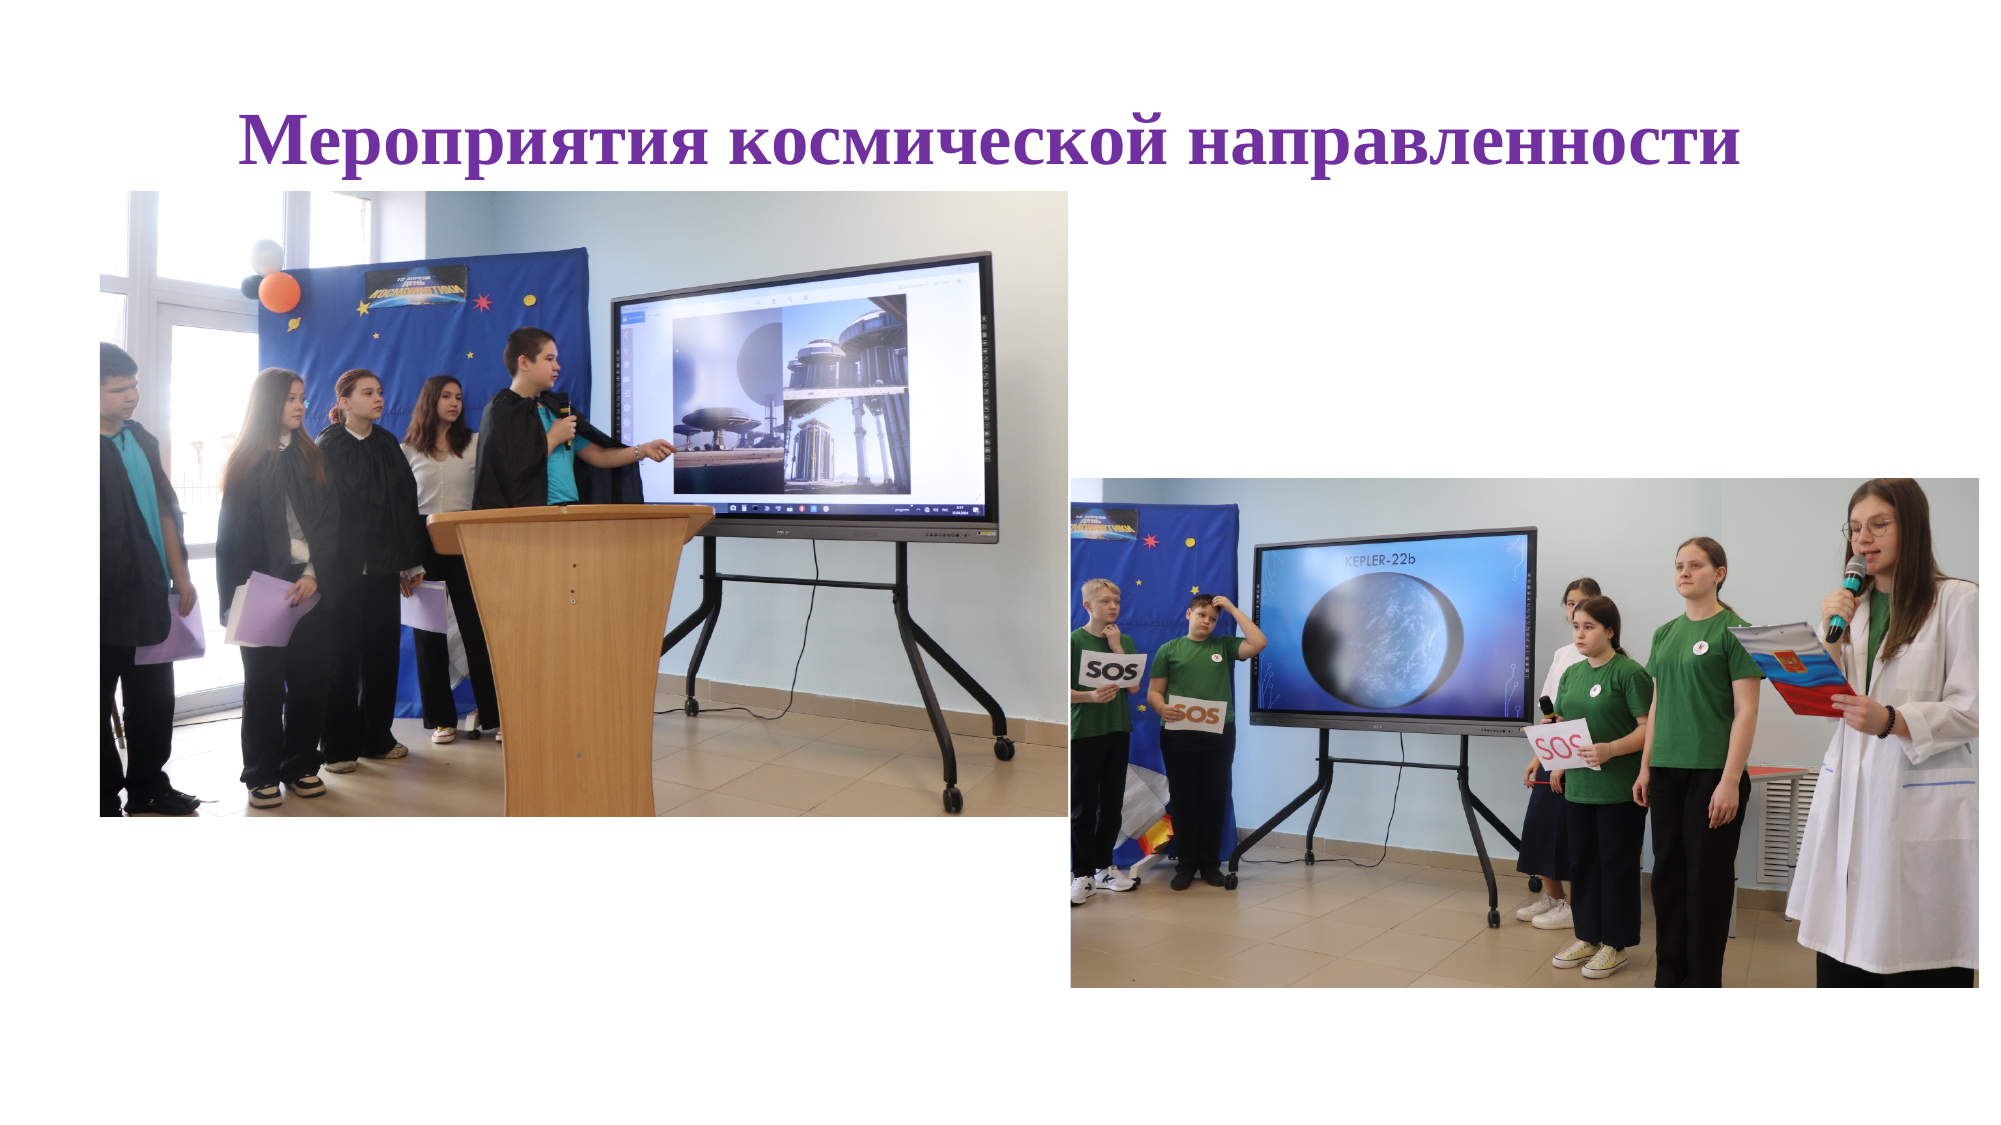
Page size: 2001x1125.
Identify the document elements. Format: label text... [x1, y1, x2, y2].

picture [1070, 478, 1979, 988]
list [99, 191, 1068, 817]
title Мероприятия космической направленности [137, 59, 1863, 221]
